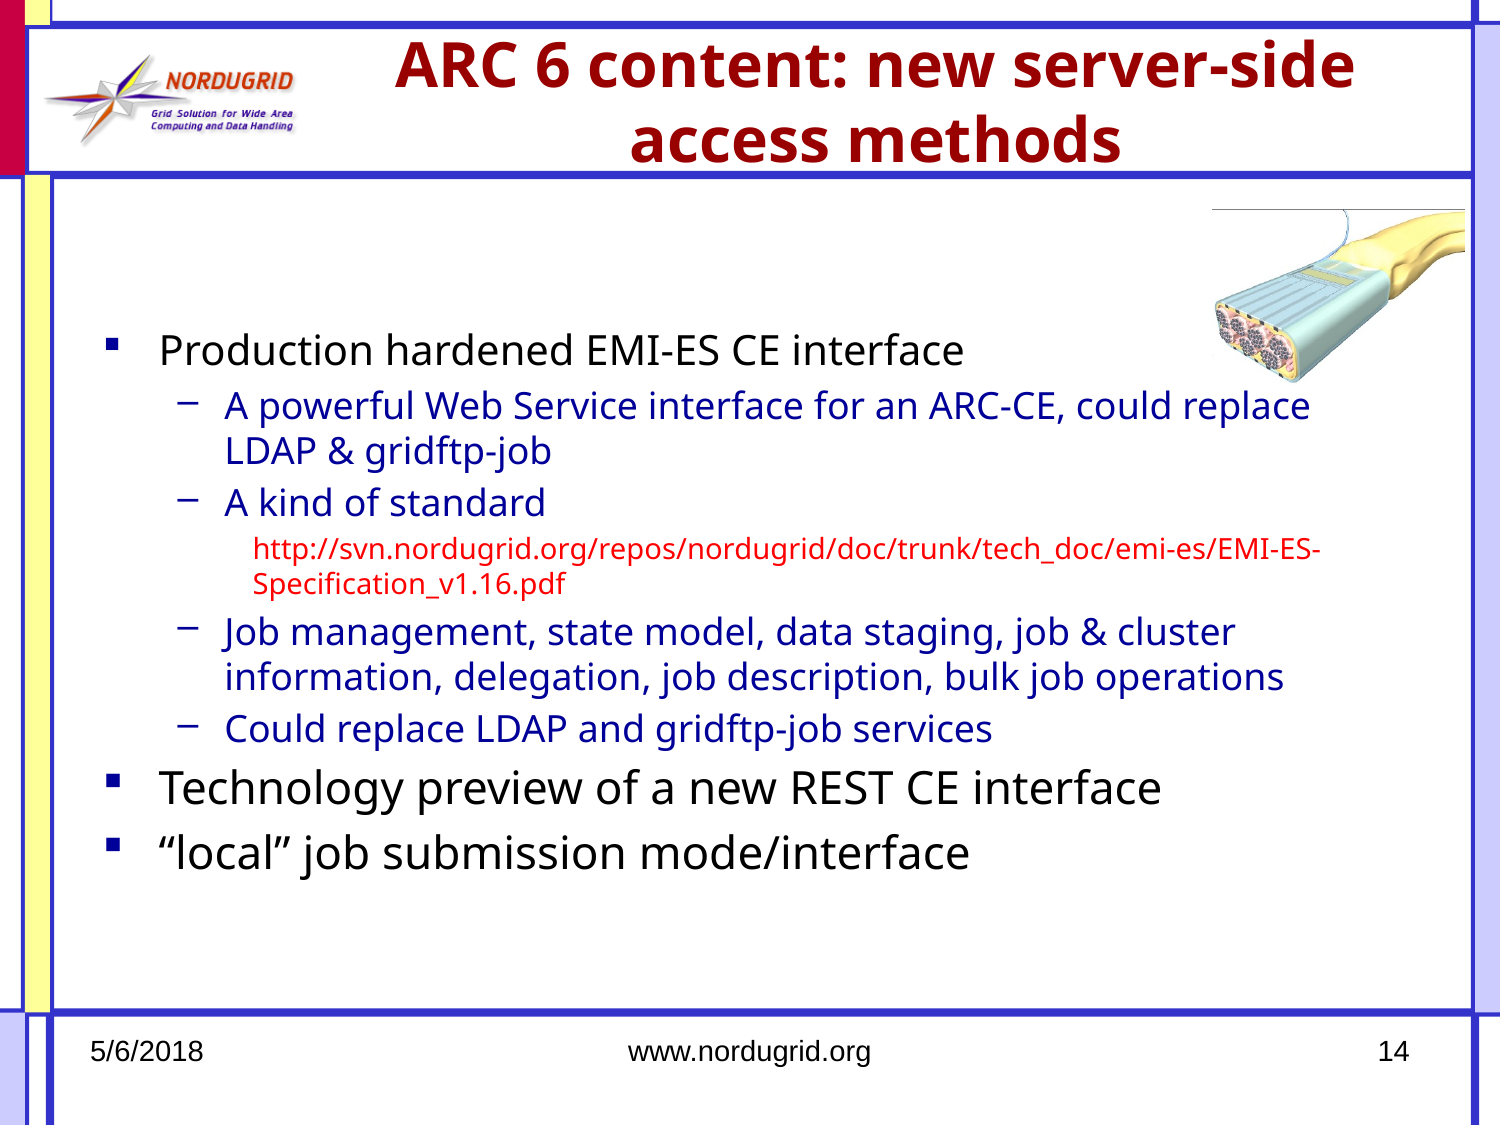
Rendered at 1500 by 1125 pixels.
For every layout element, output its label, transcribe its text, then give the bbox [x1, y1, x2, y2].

title ARC 6 content: new server-side access methods [324, 62, 1428, 138]
slide_number 14 [1074, 1024, 1426, 1103]
list Production hardened EMI-ES CE interface A powerful Web Service interface for an ARC-CE, could replace LDAP & gridftp-job A kind of standard http://svn.nordugrid.org/repos/nordugrid/doc/trunk/tech_doc/emi-es/EMI-ES-Specification_v1.16.pdf Job management, state model, data staging, job & cluster information, delegation, job description, bulk job operations Could replace LDAP and gridftp-job services Technology preview of a new REST CE interface “local” job submission mode/interface [87, 199, 1426, 1001]
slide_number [74, 1024, 426, 1103]
footer www.nordugrid.org [512, 1024, 988, 1103]
picture [40, 49, 300, 148]
picture [1212, 209, 1465, 387]
